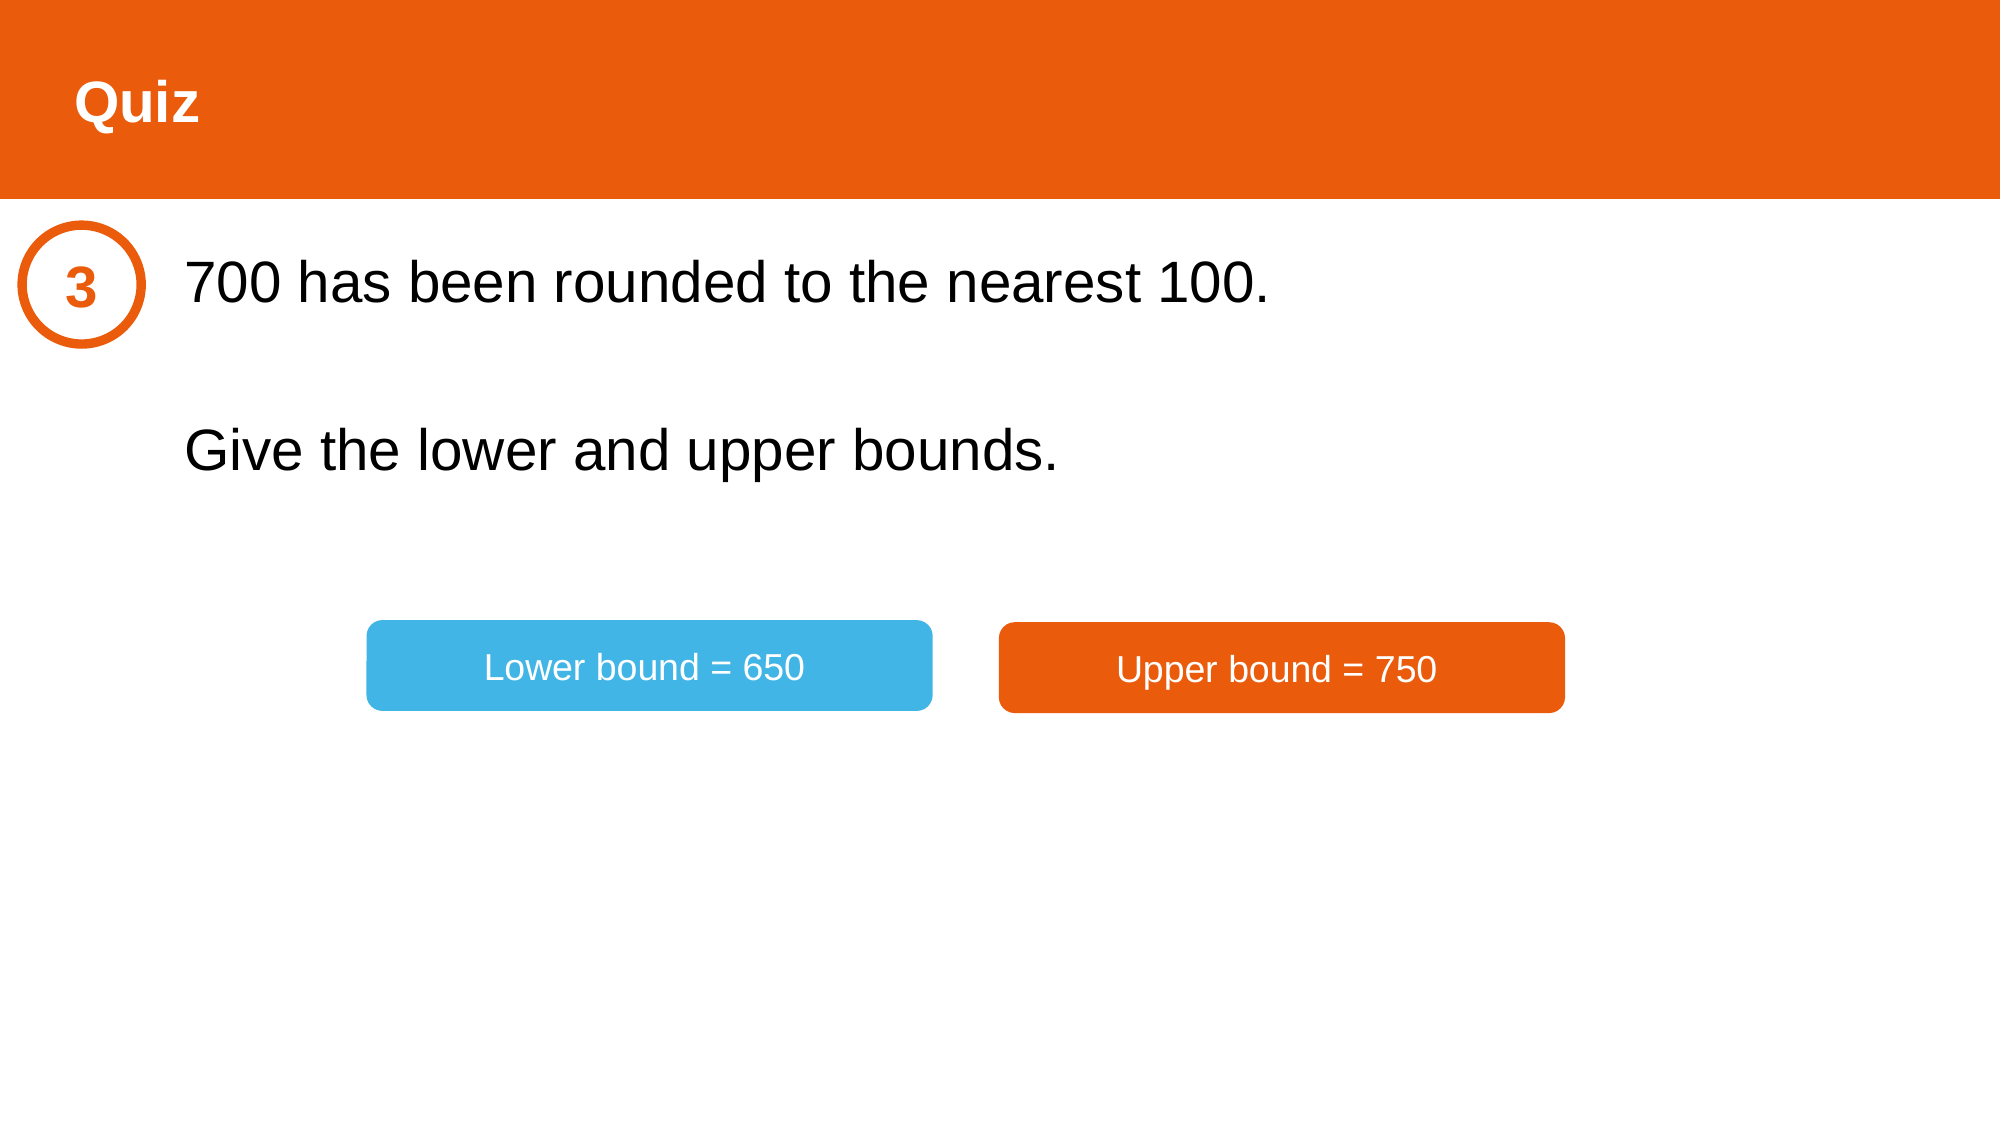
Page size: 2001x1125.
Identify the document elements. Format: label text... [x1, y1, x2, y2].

text_box Quiz [0, 0, 2000, 199]
text_box Upper bound = 750 [998, 622, 1566, 714]
text_box 3 [21, 224, 143, 346]
text_box Lower bound = 650 [366, 620, 933, 711]
list 700 has been rounded to the nearest 100. Give the lower and upper bounds. [169, 244, 1895, 518]
